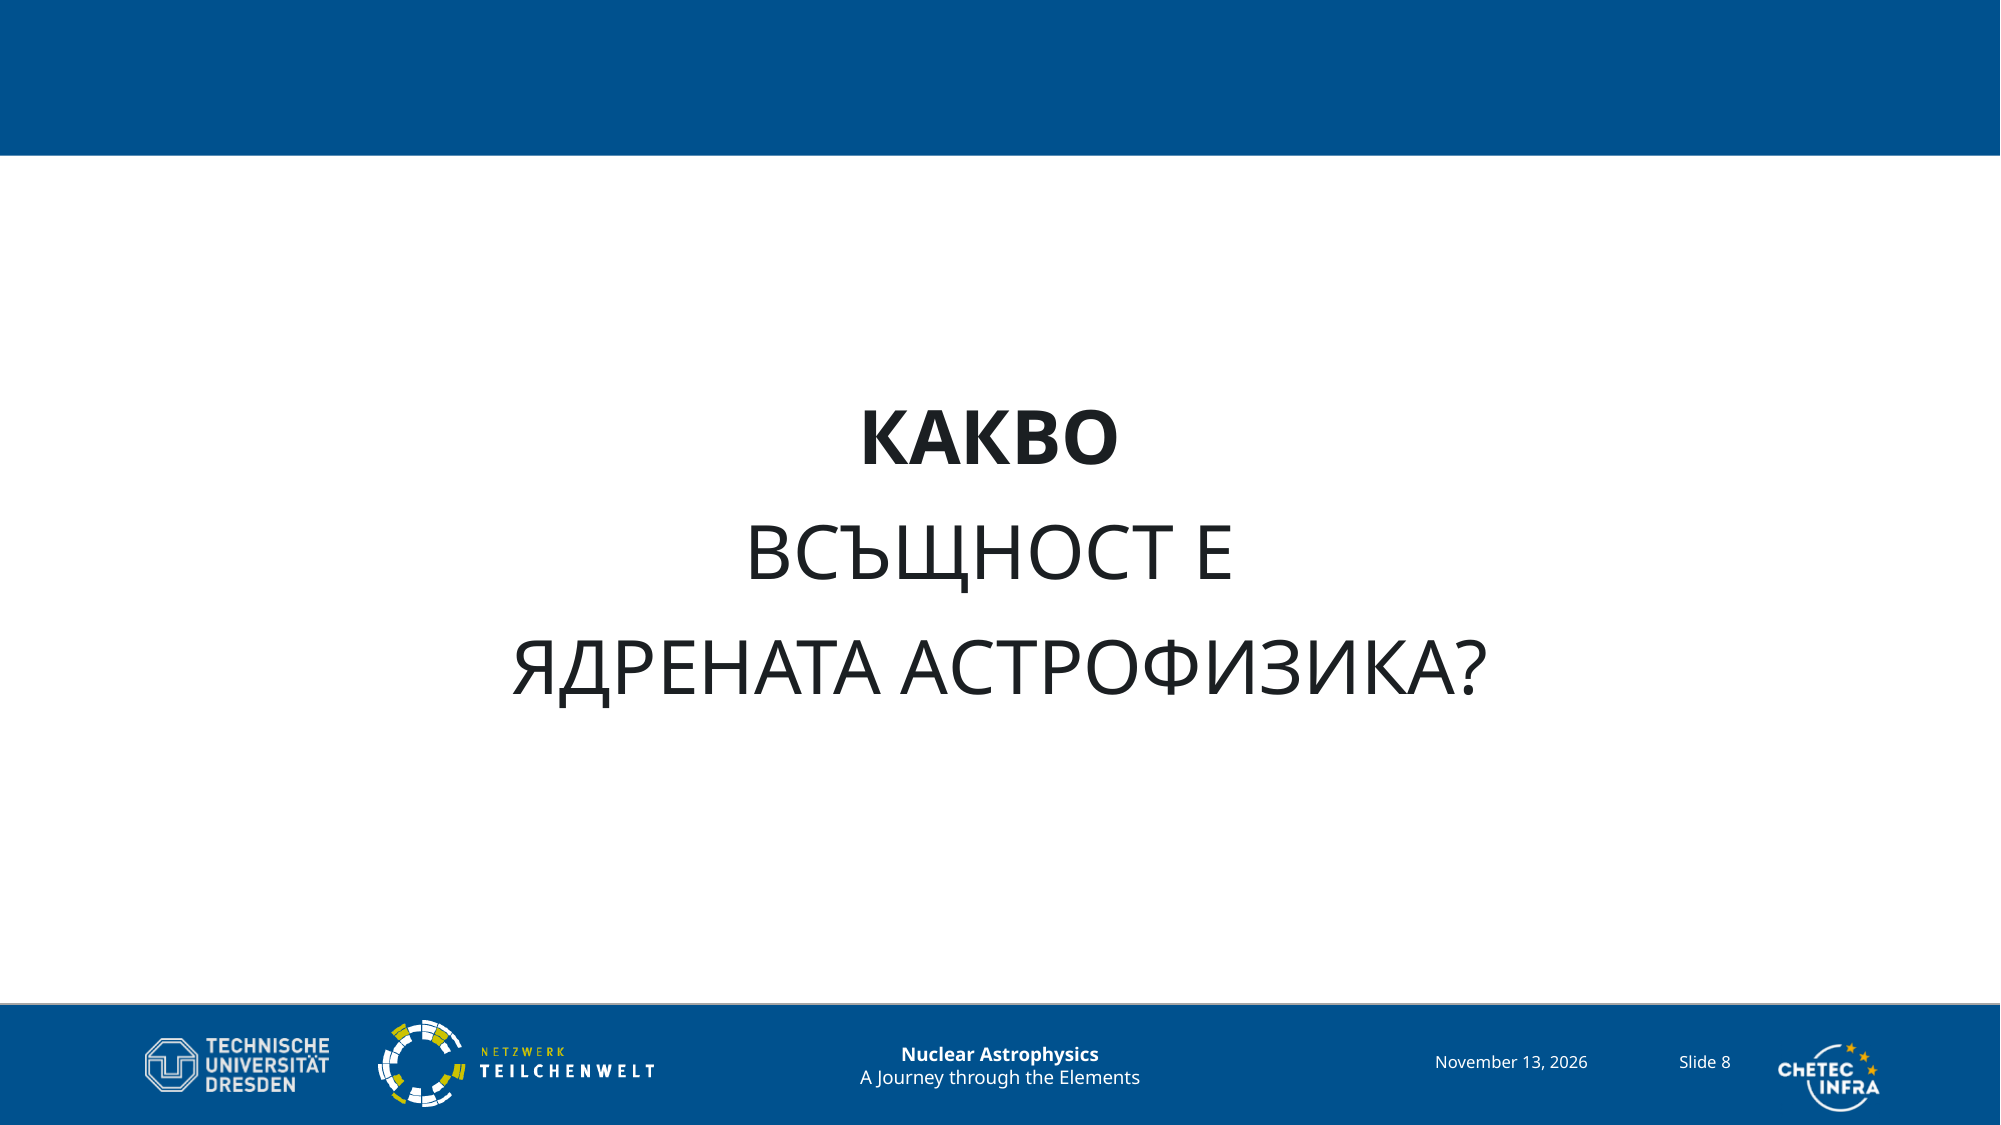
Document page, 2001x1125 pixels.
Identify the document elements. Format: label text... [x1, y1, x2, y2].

list Какво всъщност е ядрената астрофизика? [491, 353, 1509, 746]
picture [378, 1020, 654, 1107]
picture [1778, 1033, 1880, 1121]
